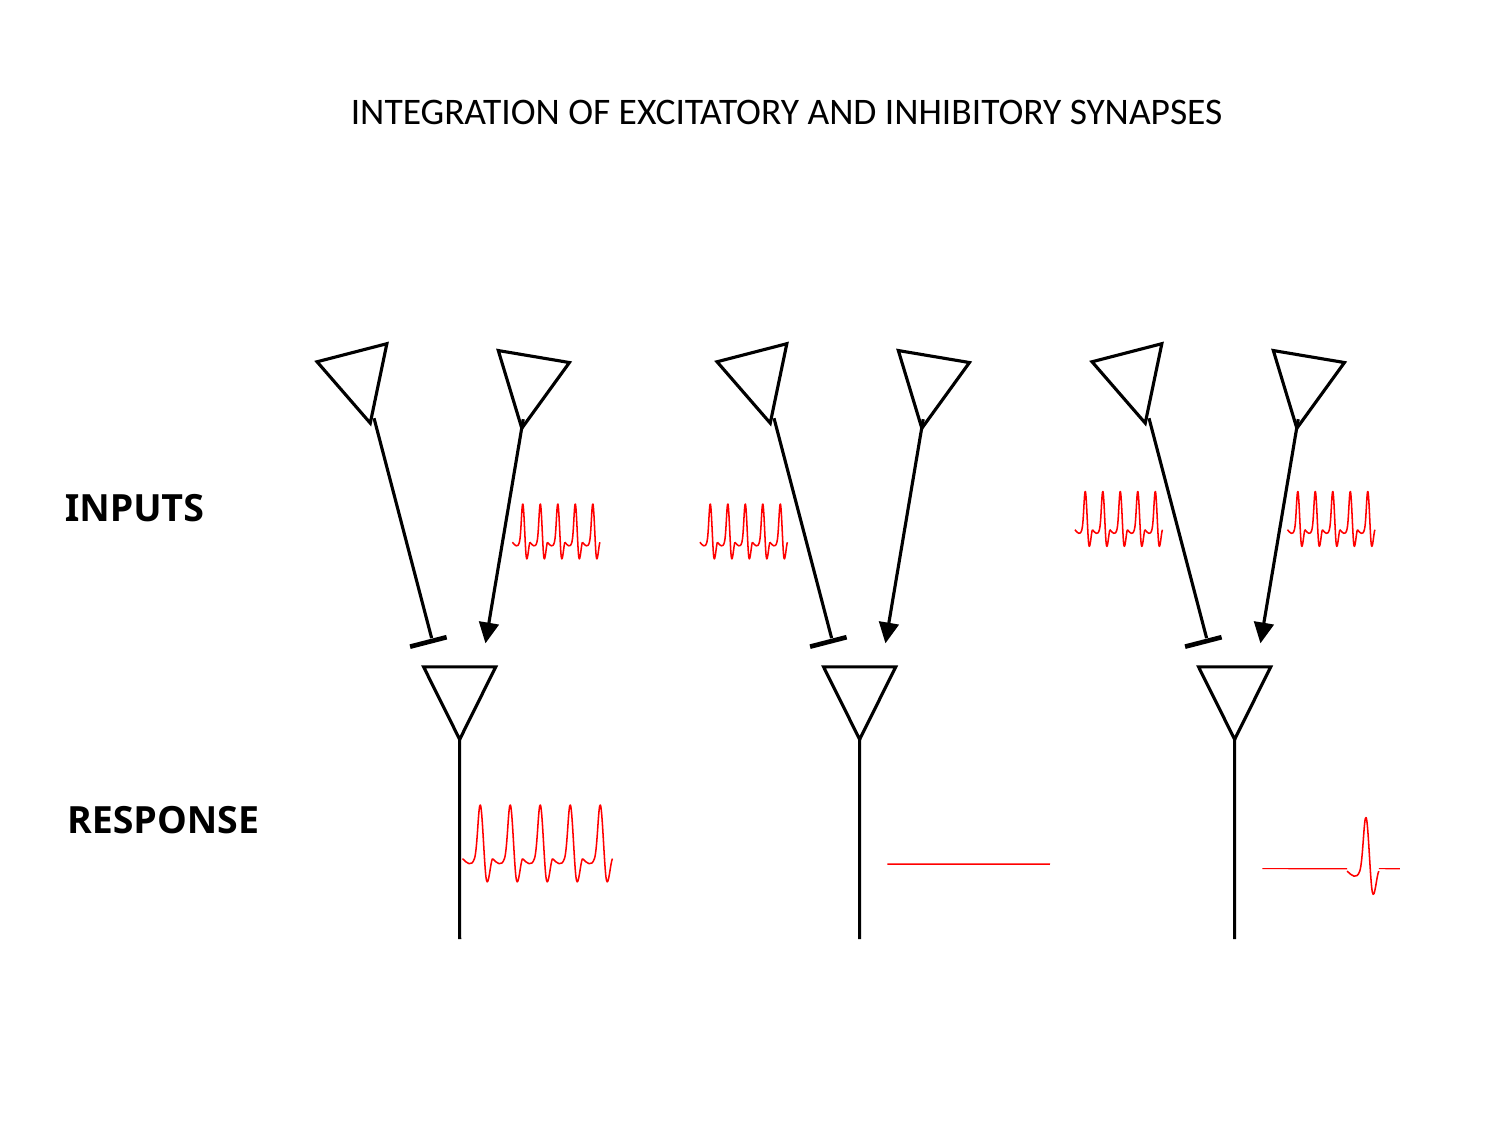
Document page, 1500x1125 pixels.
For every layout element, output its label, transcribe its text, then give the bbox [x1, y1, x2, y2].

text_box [49, 351, 1401, 940]
text_box INTEGRATION OF EXCITATORY AND INHIBITORY SYNAPSES [336, 79, 1239, 140]
